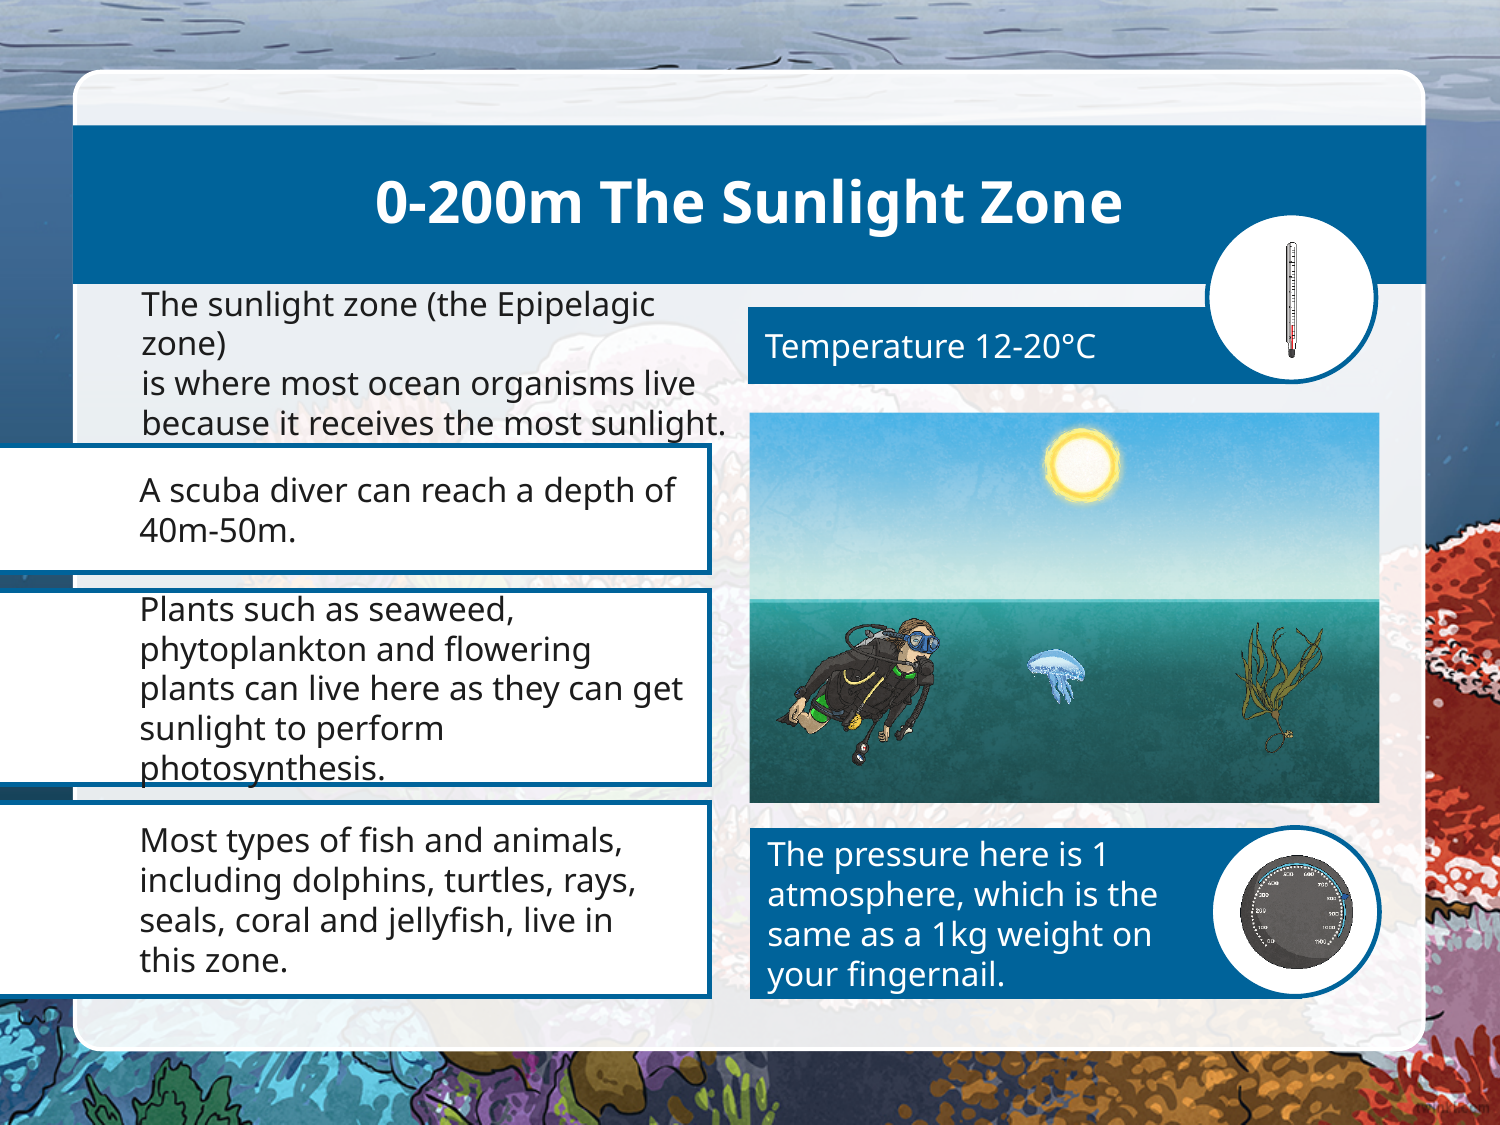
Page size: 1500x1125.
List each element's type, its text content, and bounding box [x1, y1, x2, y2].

text_box Most types of fish and animals, including dolphins, turtles, rays, seals, coral and jellyfish, live in this zone. [0, 801, 710, 997]
title 0-200m The Sunlight Zone [71, 123, 1428, 286]
picture [0, 786, 72, 801]
text_box Temperature 12-20°C [749, 308, 1279, 383]
picture [1240, 855, 1353, 969]
text_box Plants such as seaweed, phytoplankton and flowering plants can live here as they can get sunlight to perform photosynthesis. [0, 589, 710, 786]
text_box The sunlight zone (the Epipelagic zone) is where most ocean organisms live because it receives the most sunlight. [125, 317, 754, 408]
text_box [1206, 211, 1378, 383]
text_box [749, 400, 1380, 803]
picture [0, 574, 72, 589]
text_box A scuba diver can reach a depth of 40m-50m. [0, 445, 710, 574]
text_box [1209, 826, 1381, 998]
picture [0, 0, 1500, 1125]
text_box The pressure here is 1 atmosphere, which is the same as a 1kg weight on your fingernail. [751, 830, 1280, 997]
picture [1286, 242, 1297, 358]
